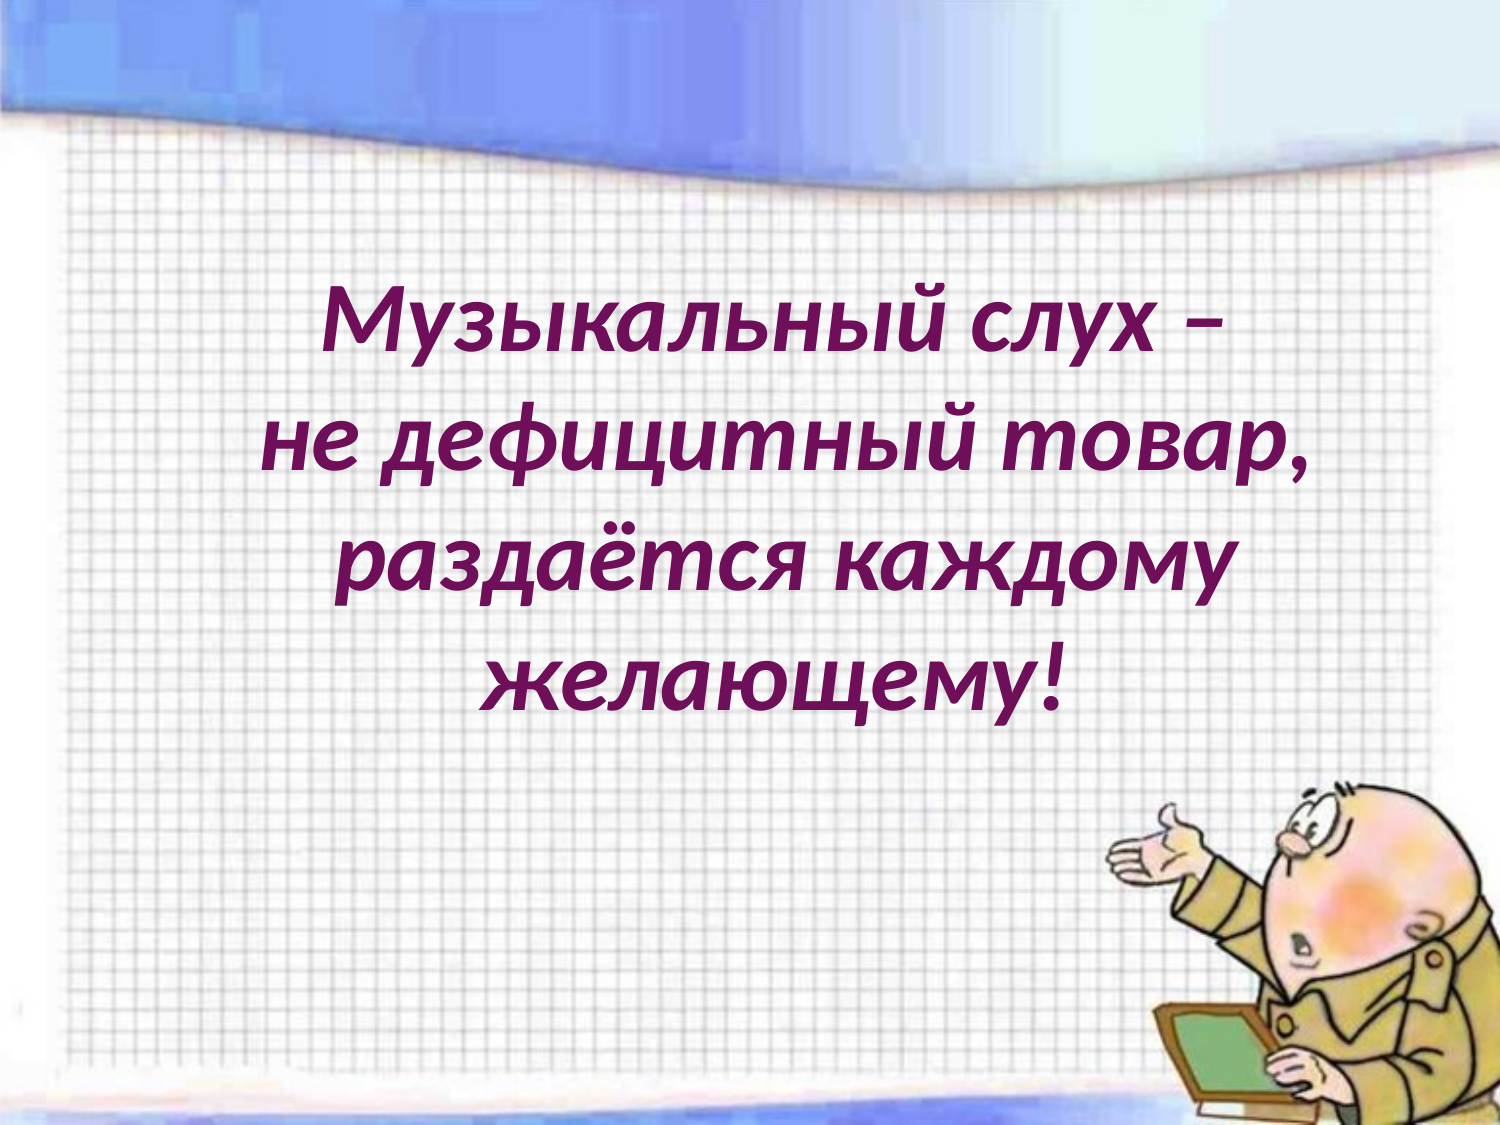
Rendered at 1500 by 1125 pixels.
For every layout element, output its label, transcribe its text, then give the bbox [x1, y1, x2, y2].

text_box Музыкальный слух – не дефицитный товар, раздаётся каждому желающему! [76, 243, 1473, 739]
picture [0, 0, 1500, 1125]
